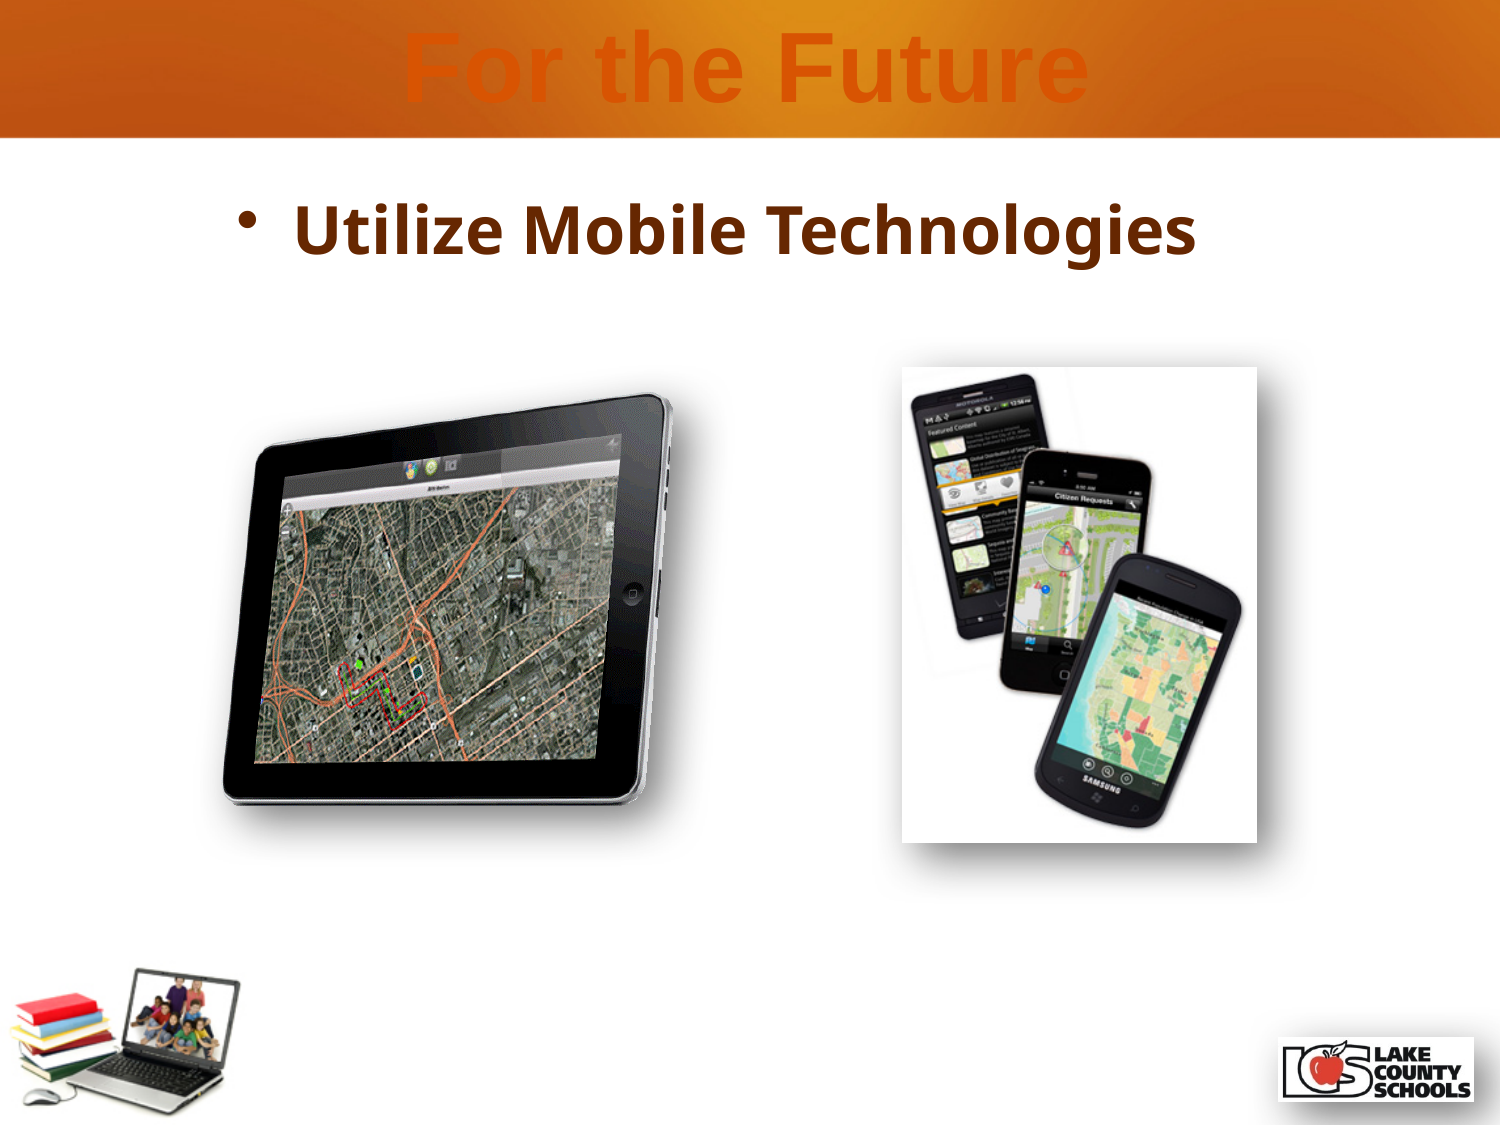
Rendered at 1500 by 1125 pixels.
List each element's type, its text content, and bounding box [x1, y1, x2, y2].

text_box For the Future [21, 0, 1472, 129]
picture [0, 0, 1500, 1125]
list Utilize Mobile Technologies [221, 196, 1279, 1004]
